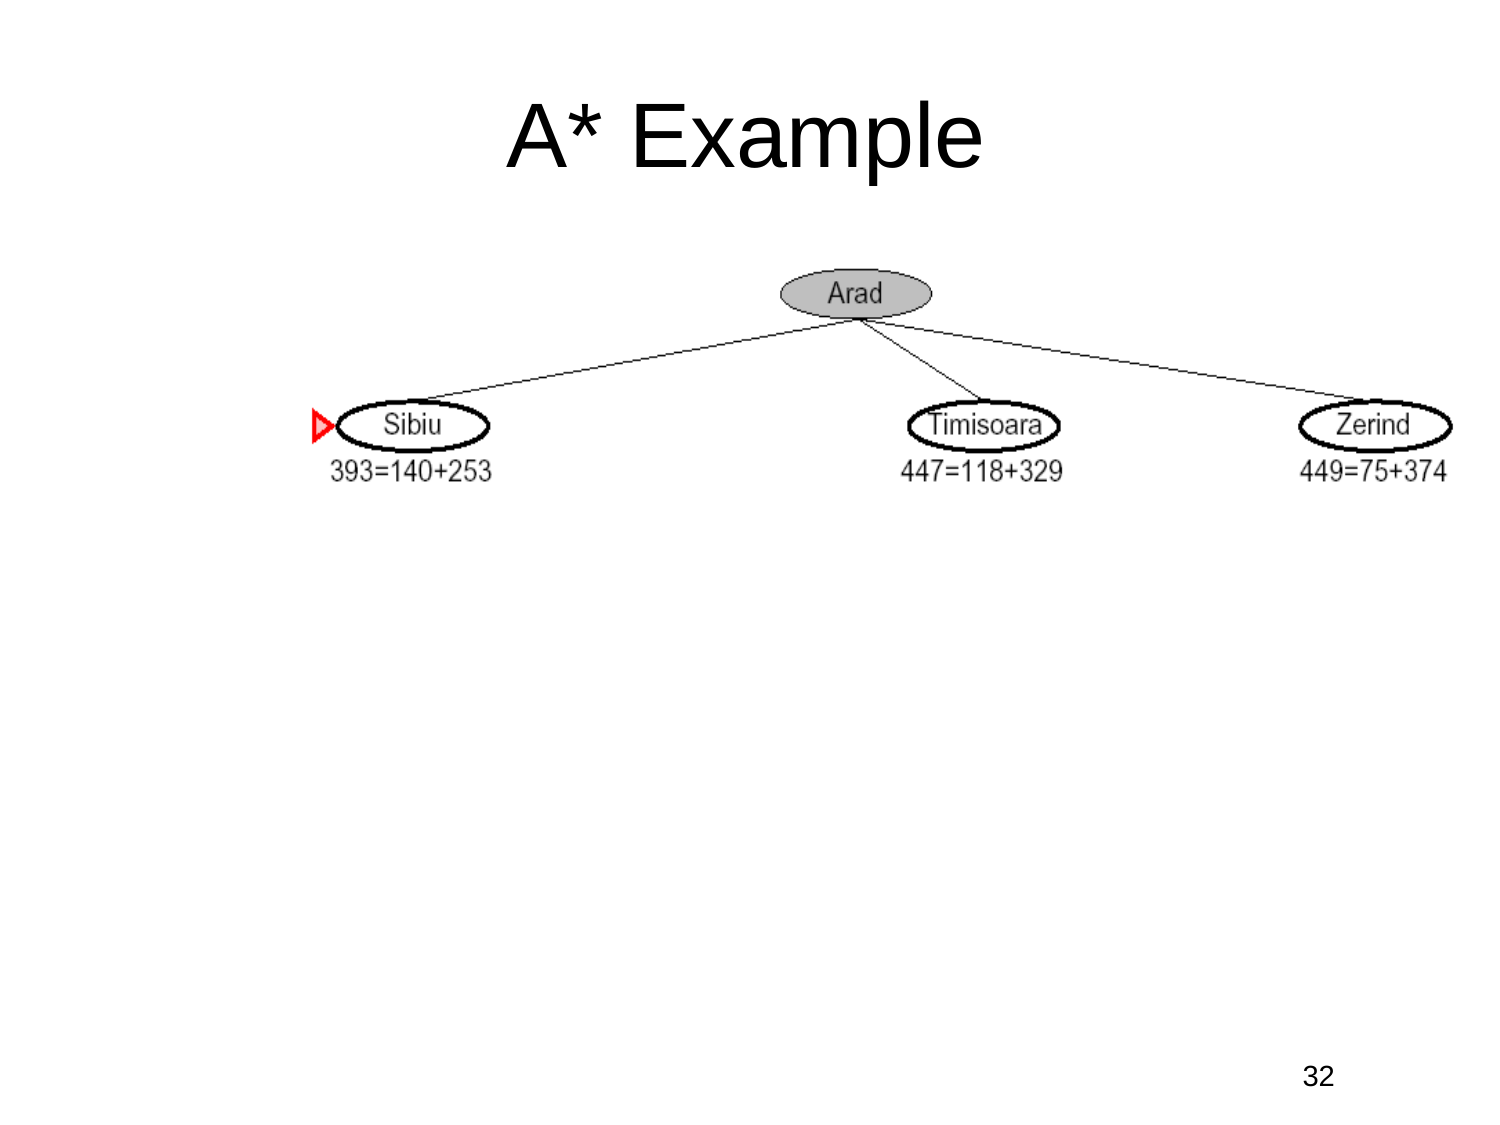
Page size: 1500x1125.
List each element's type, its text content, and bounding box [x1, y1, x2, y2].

title A* Example [75, 0, 1425, 263]
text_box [245, 240, 1500, 528]
slide_number 32 [1162, 1050, 1475, 1125]
